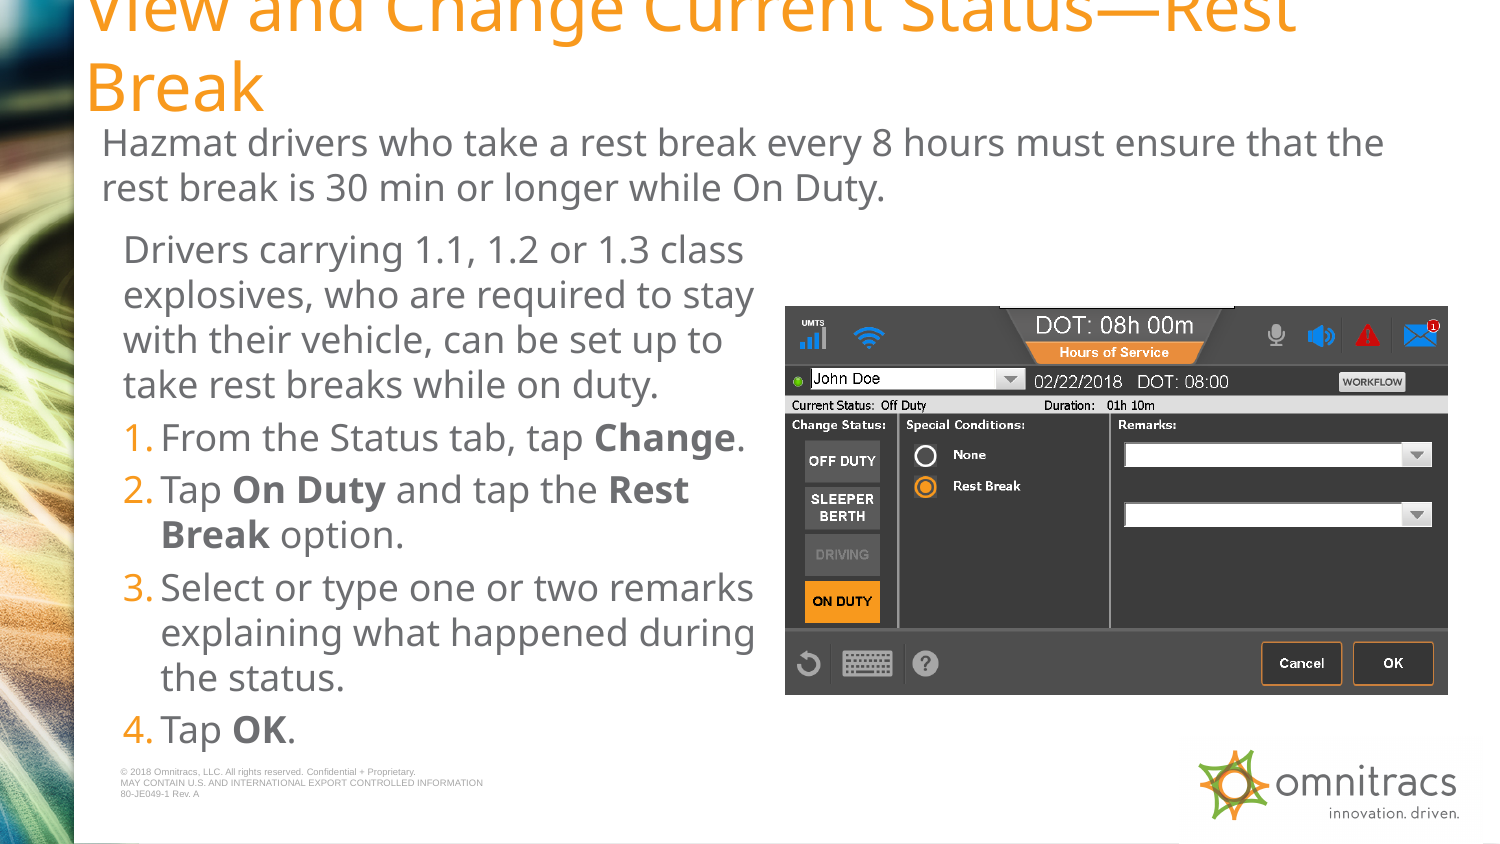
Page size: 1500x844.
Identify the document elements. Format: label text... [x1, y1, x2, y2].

picture [784, 306, 1448, 695]
picture [1179, 736, 1483, 844]
list Drivers carrying 1.1, 1.2 or 1.3 class explosives, who are required to stay with their vehicle, can be set up to take rest breaks while on duty. From the Status tab, tap Change. Tap On Duty and tap the Rest Break option. Select or type one or two remarks explaining what happened during the status. Tap OK. [107, 219, 779, 844]
text_box Hazmat drivers who take a rest break every 8 hours must ensure that the rest break is 30 min or longer while On Duty. [86, 112, 1472, 217]
picture [0, 0, 74, 844]
title View and Change Current Status—Rest Break [70, 0, 1500, 120]
